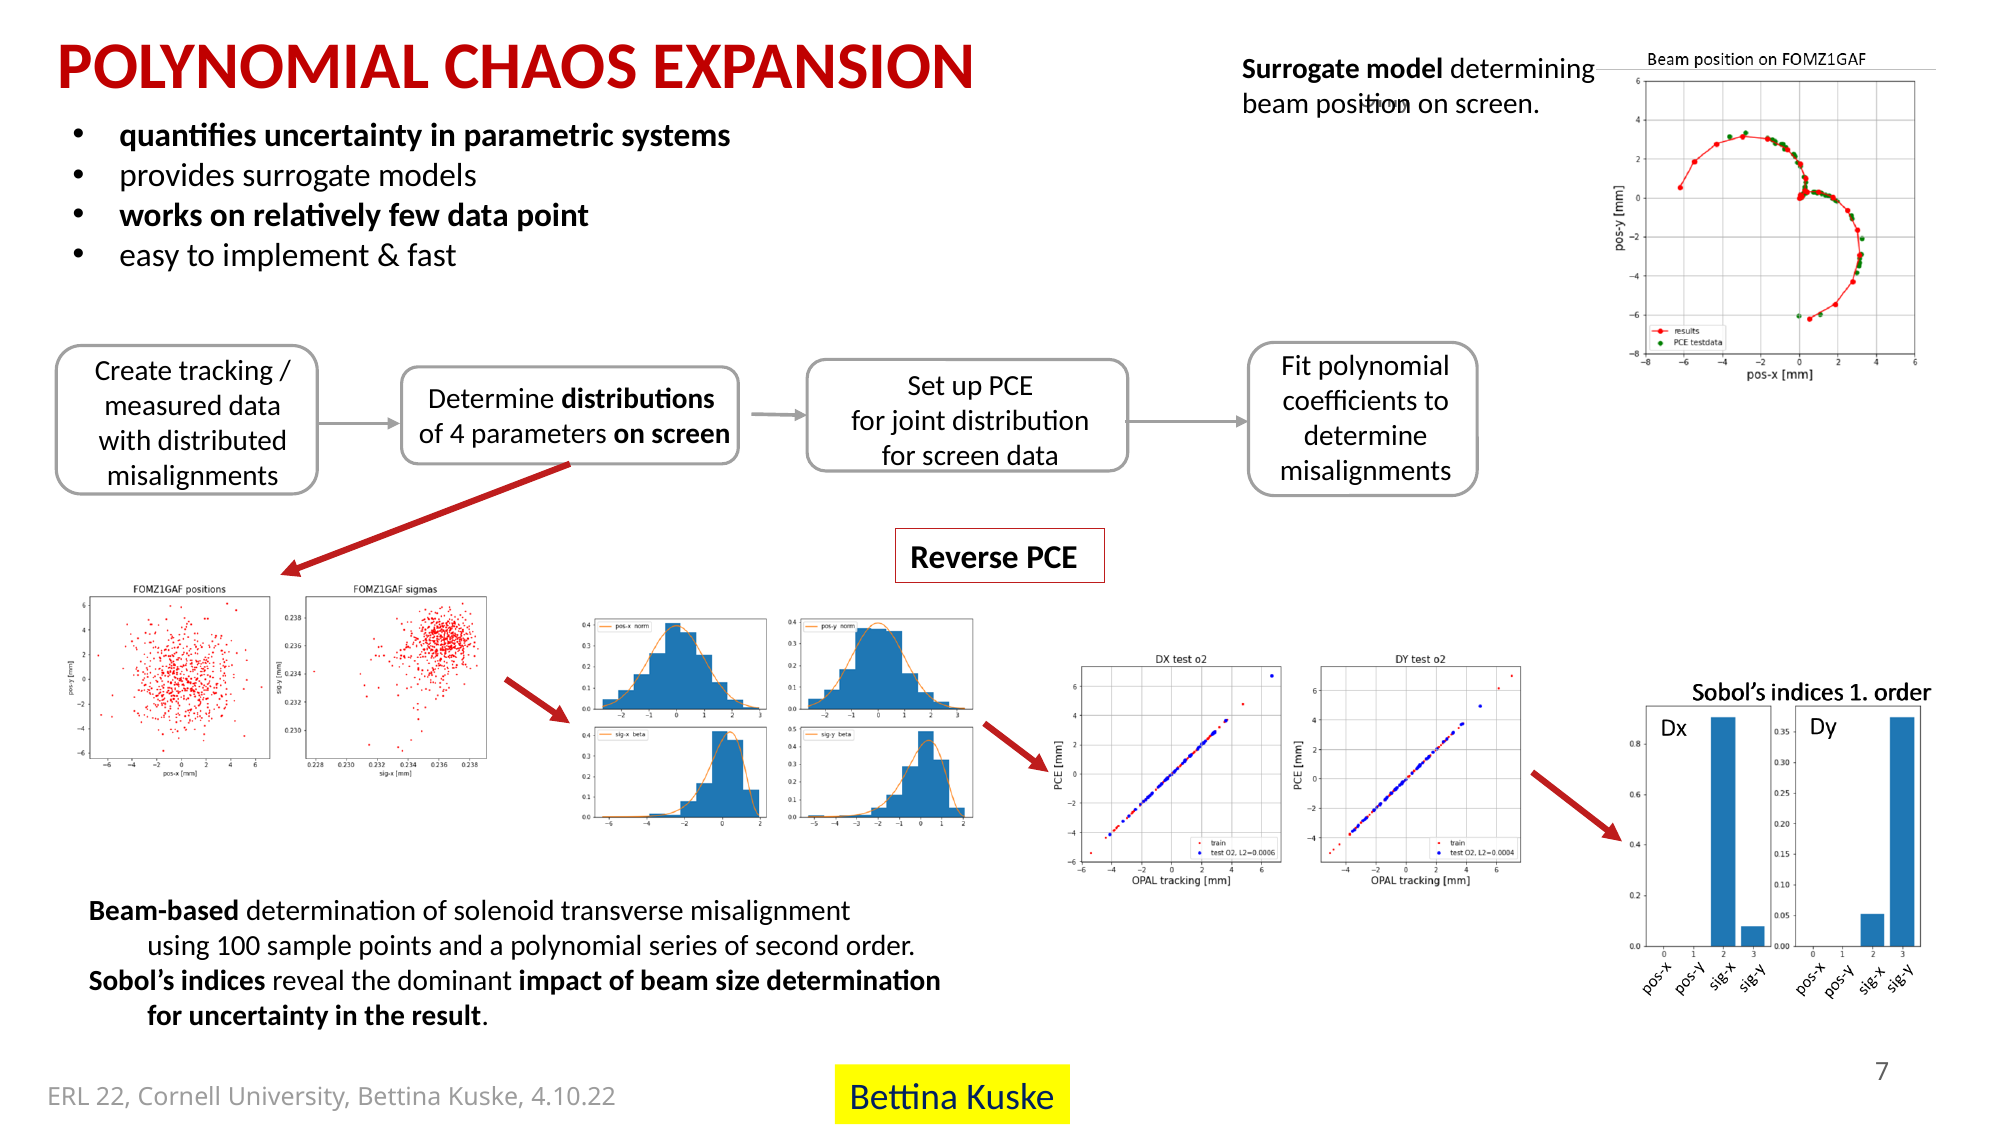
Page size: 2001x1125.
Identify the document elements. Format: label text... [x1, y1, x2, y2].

picture [569, 612, 985, 834]
text_box Bettina Kuske [834, 1064, 1070, 1125]
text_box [984, 723, 1049, 773]
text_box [505, 678, 570, 724]
picture [55, 574, 506, 784]
picture [1048, 653, 1533, 891]
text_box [280, 463, 570, 575]
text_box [56, 339, 1484, 501]
footer ERL 22, Cornell University, Bettina Kuske, 4.10.22 [32, 1065, 708, 1125]
text_box Surrogate model determining beam position on screen. [1227, 41, 1611, 127]
text_box Reverse PCE [895, 528, 1105, 583]
text_box [1071, 35, 1921, 100]
list Polynomial Chaos expansion [57, 0, 1150, 135]
text_box quantifies uncertainty in parametric systems provides surrogate models works on relatively few data point easy to implement & fast [57, 106, 868, 281]
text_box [1532, 772, 1622, 842]
picture [1596, 42, 1936, 391]
picture [1621, 667, 1947, 1016]
text_box Beam-based determination of solenoid transverse misalignment using 100 sample points and a polynomial series of second order. Sobol’s indices reveal the dominant impact of beam size determination for uncertainty in the result. [73, 884, 957, 1039]
